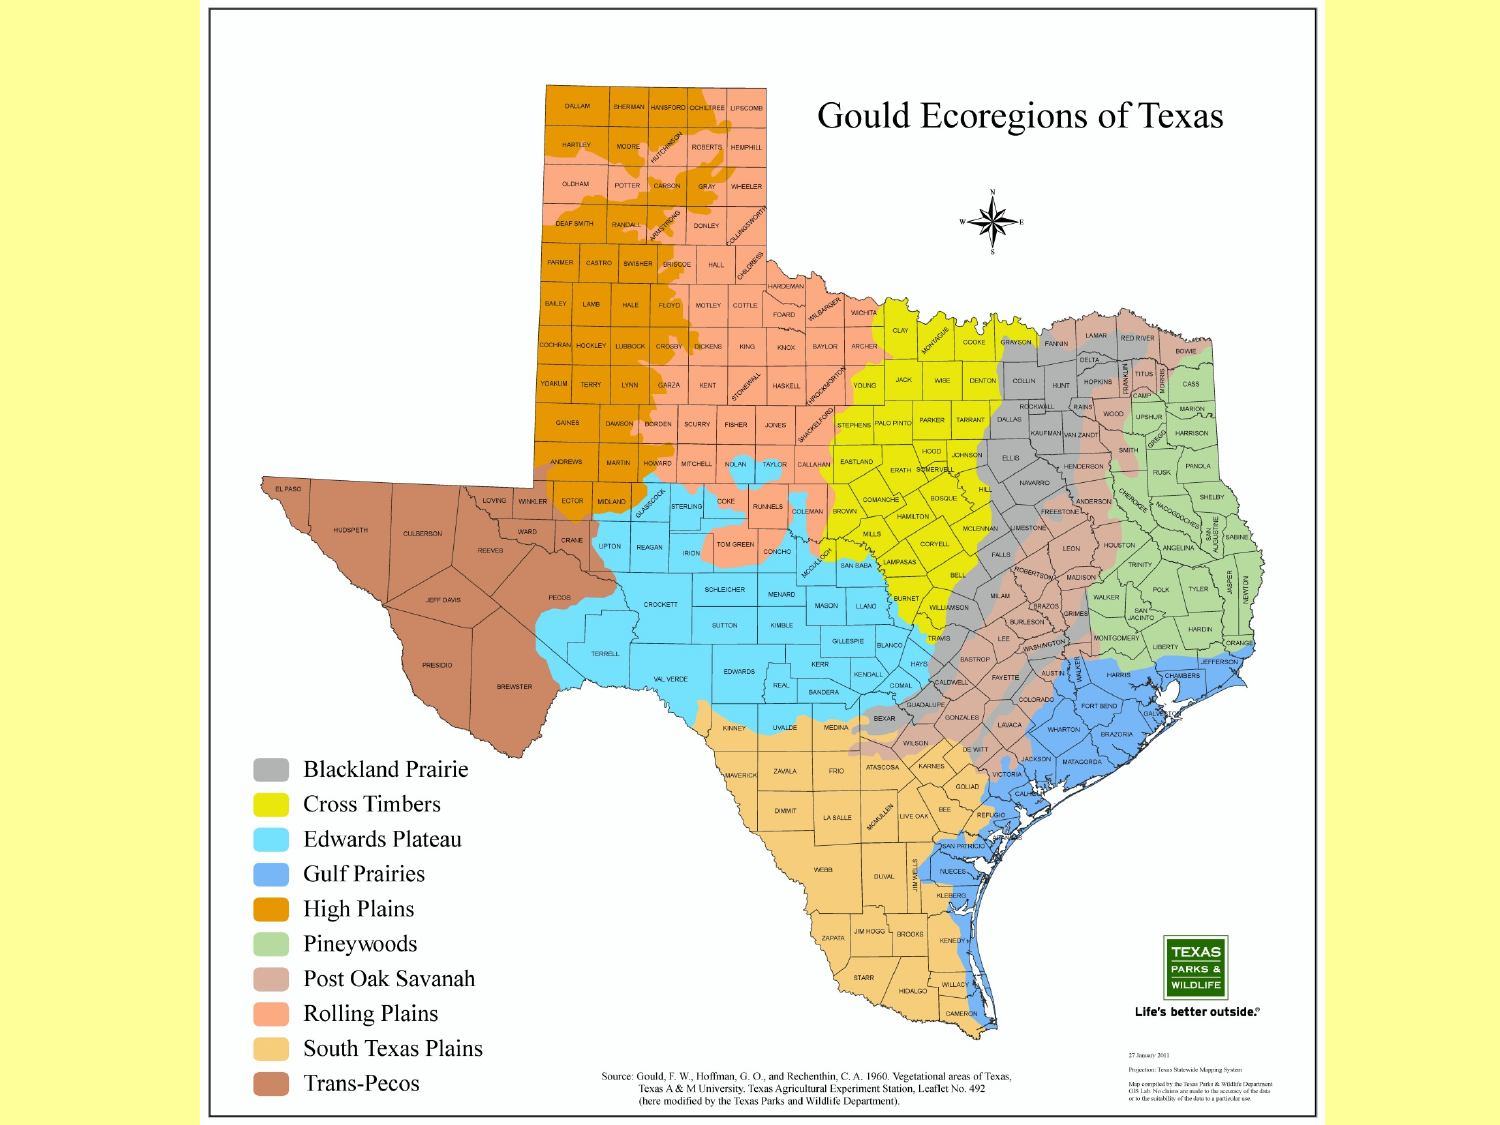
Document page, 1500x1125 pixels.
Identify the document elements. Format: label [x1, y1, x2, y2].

picture [199, 0, 1326, 1125]
